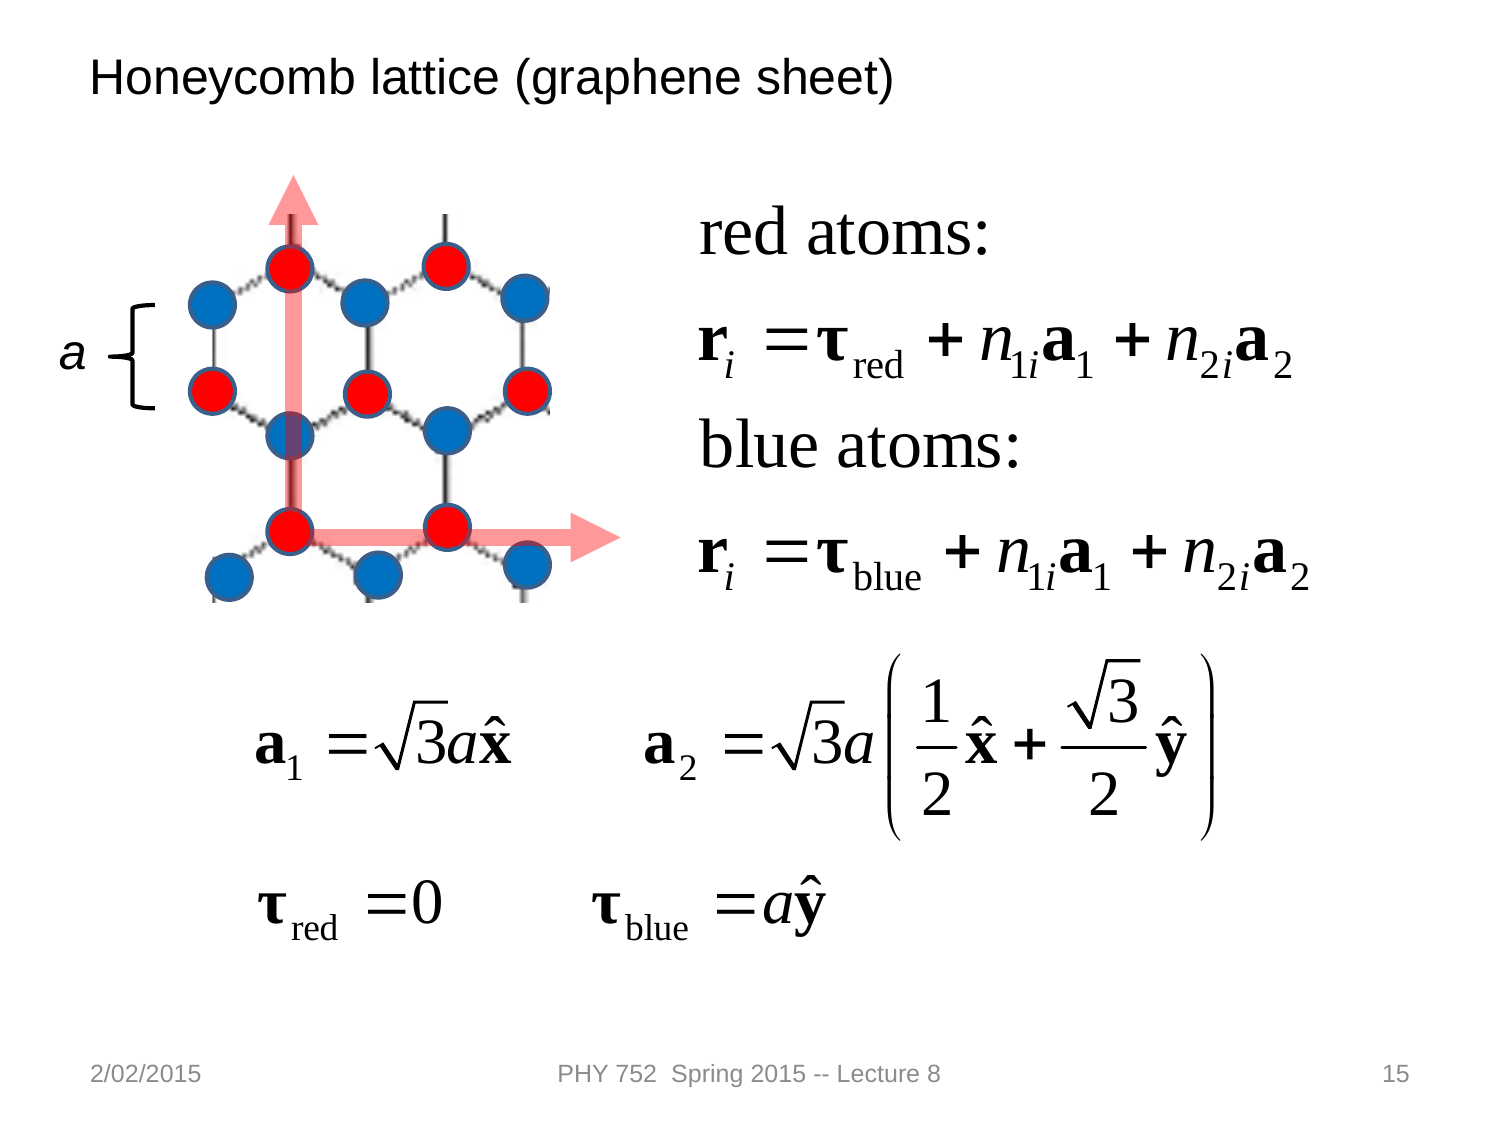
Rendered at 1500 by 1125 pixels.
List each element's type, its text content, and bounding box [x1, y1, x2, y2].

text_box Honeycomb lattice (graphene sheet) [74, 36, 1200, 112]
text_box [693, 193, 1318, 604]
picture [294, 214, 551, 537]
text_box [187, 281, 207, 329]
text_box a [44, 312, 113, 388]
picture [212, 214, 551, 603]
text_box [113, 304, 155, 410]
footer PHY 752 Spring 2015 -- Lecture 8 [512, 1042, 988, 1103]
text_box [249, 644, 1257, 951]
text_box [187, 367, 207, 416]
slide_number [75, 1042, 425, 1103]
slide_number 15 [1074, 1042, 1425, 1103]
